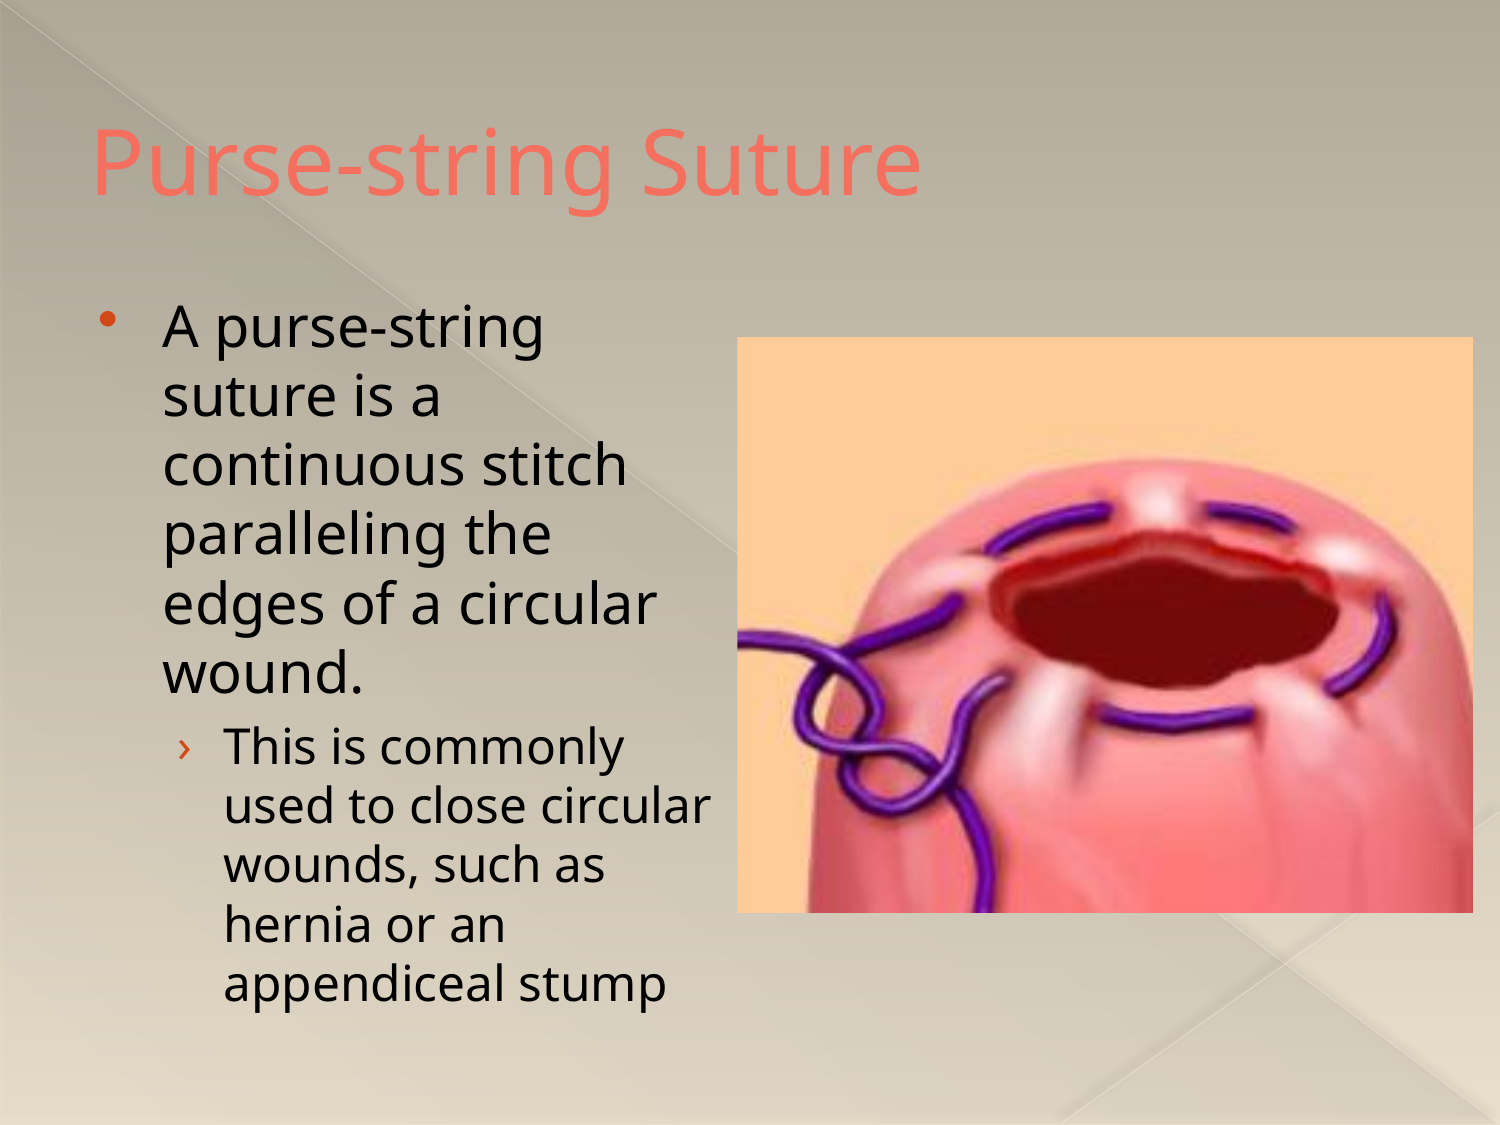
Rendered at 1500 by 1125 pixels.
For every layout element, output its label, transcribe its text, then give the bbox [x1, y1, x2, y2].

list A purse-string suture is a continuous stitch paralleling the edges of a circular wound. This is commonly used to close circular wounds, such as hernia or an appendiceal stump [75, 282, 738, 1025]
title Purse-string Suture [75, 43, 1425, 274]
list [737, 337, 1474, 913]
